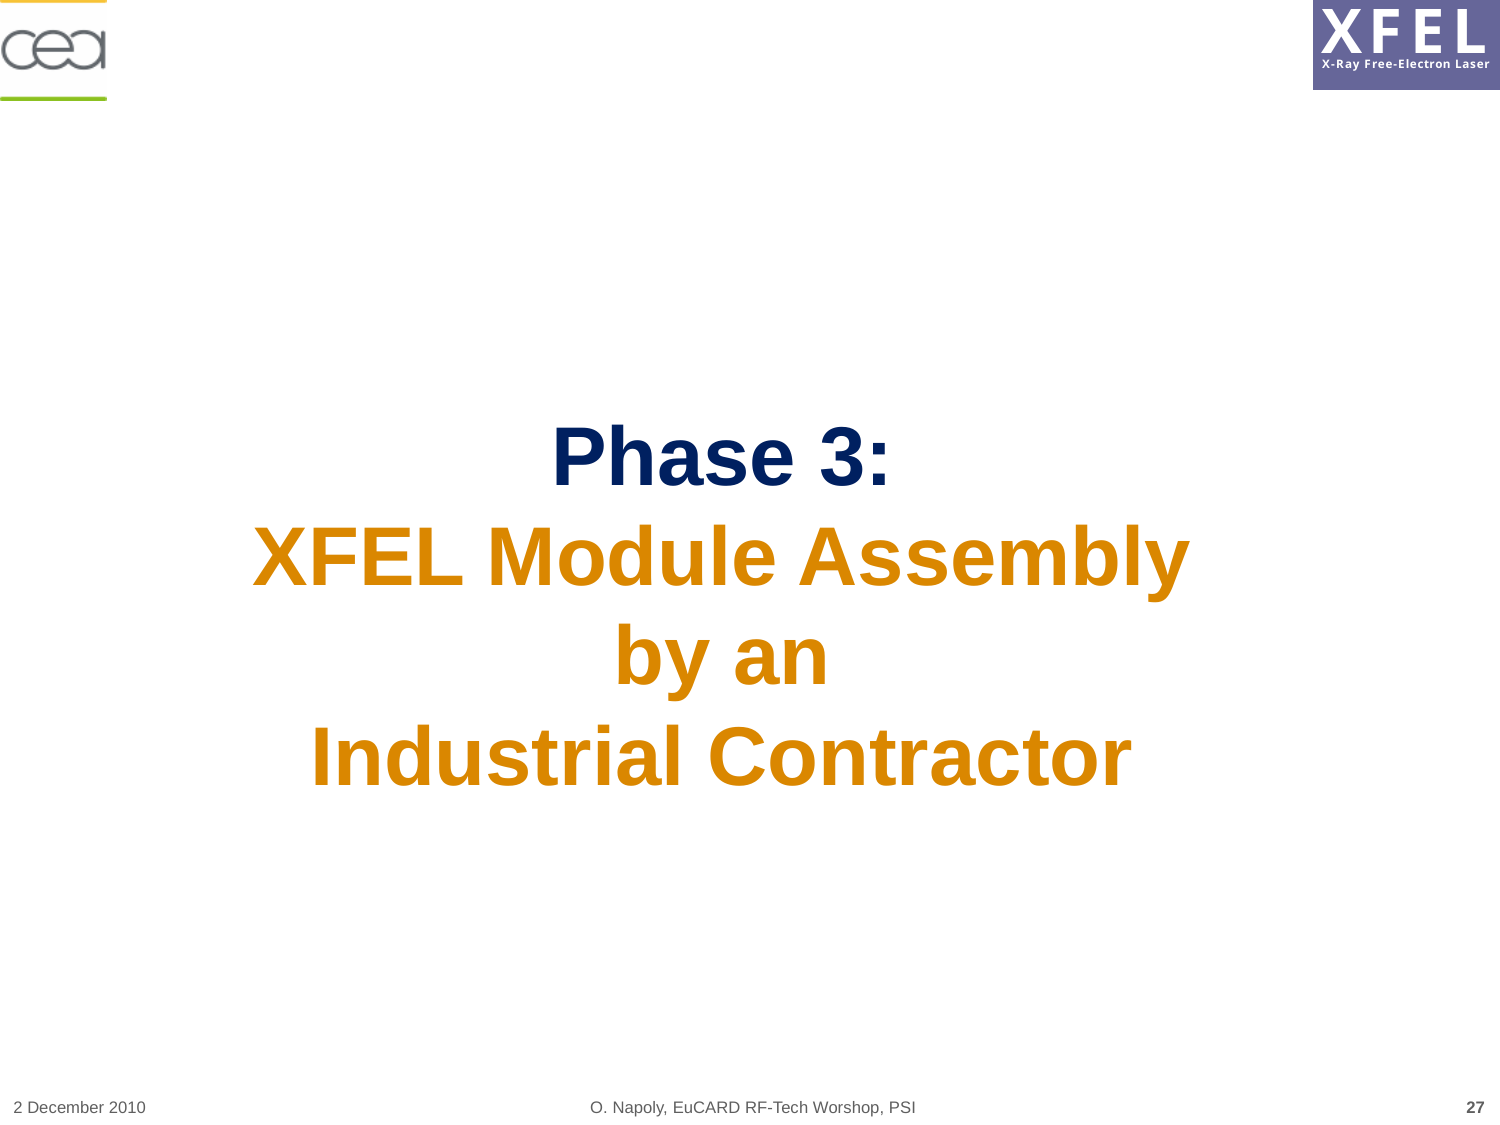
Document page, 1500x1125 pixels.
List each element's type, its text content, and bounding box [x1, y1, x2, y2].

title Phase 3: XFEL Module Assembly by an Industrial Contractor [149, 407, 1295, 797]
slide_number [0, 1089, 160, 1125]
picture [0, 0, 107, 101]
slide_number 27 [1436, 1089, 1500, 1125]
footer O. Napoly, EuCARD RF-Tech Worshop, PSI [228, 1089, 1288, 1125]
